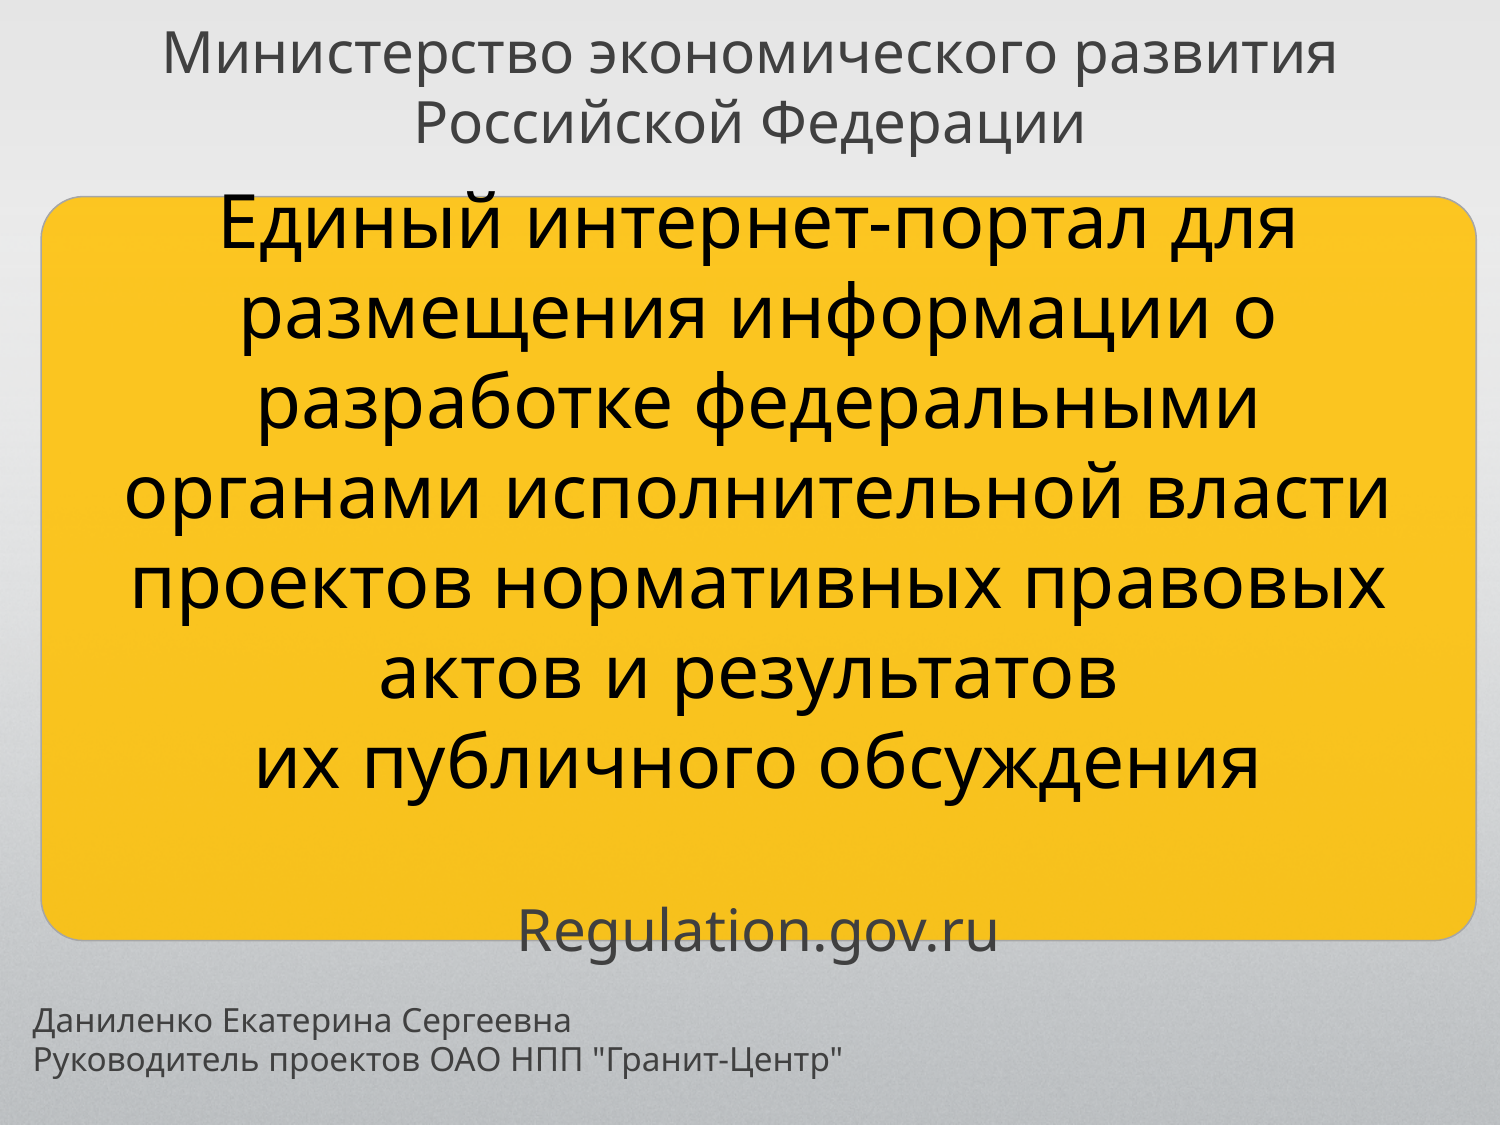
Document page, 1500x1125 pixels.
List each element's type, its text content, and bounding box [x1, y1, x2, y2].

subtitle Даниленко Екатерина Сергеевна Руководитель проектов ОАО НПП "Гранит-Центр" [17, 999, 1483, 1095]
picture [0, 0, 1500, 1125]
text_box Единый интернет-портал для размещения информации о разработке федеральными органами исполнительной власти проектов нормативных правовых актов и результатов их публичного обсуждения Regulation.gov.ru [38, 194, 1479, 943]
text_box Министерство экономического развития Российской Федерации [112, 7, 1388, 72]
